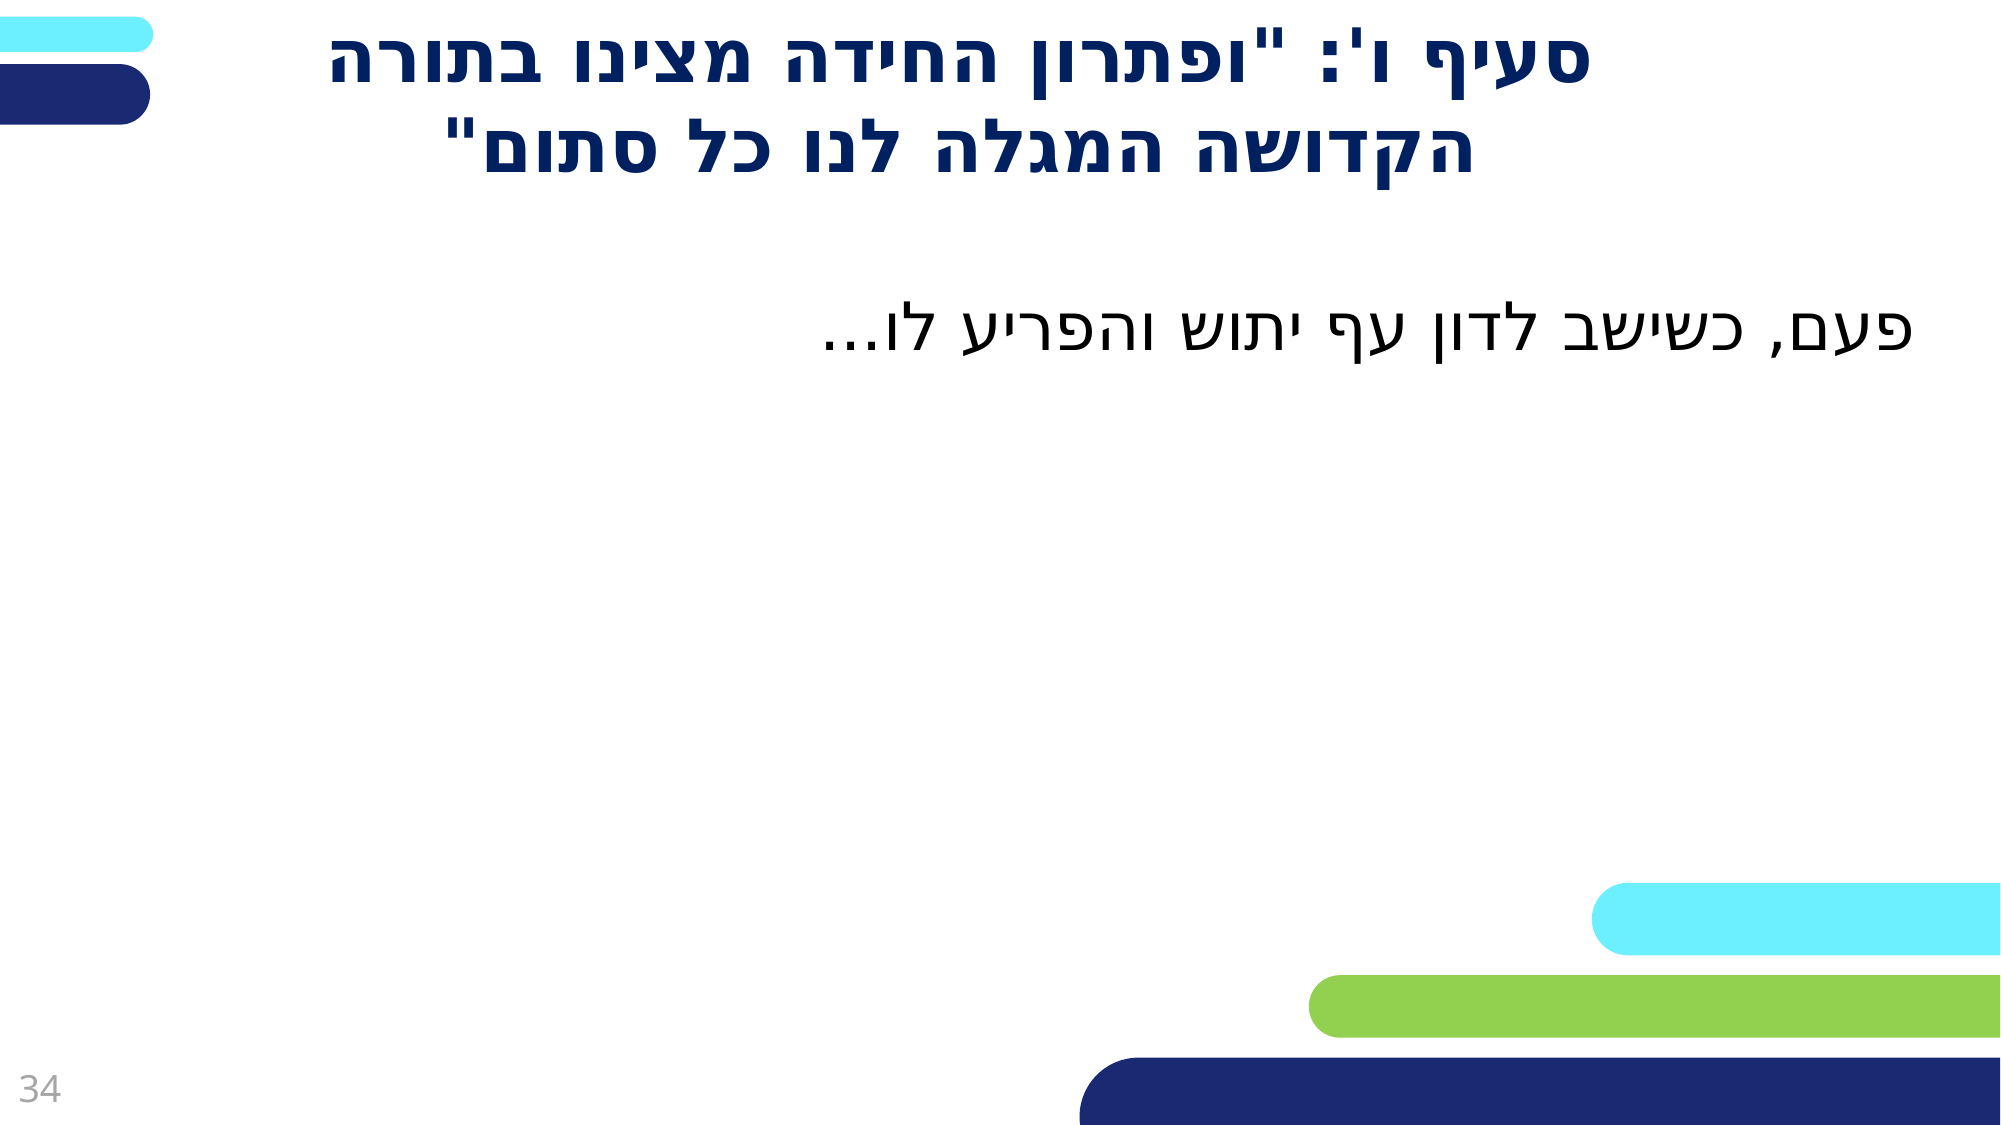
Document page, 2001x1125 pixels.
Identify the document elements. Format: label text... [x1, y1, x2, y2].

title סעיף ו': "ופתרון החידה מצינו בתורה הקדושה המגלה לנו כל סתום" [172, 38, 1748, 157]
text_box פעם, כשישב לדון עף יתוש והפריע לו... [94, 236, 1932, 988]
